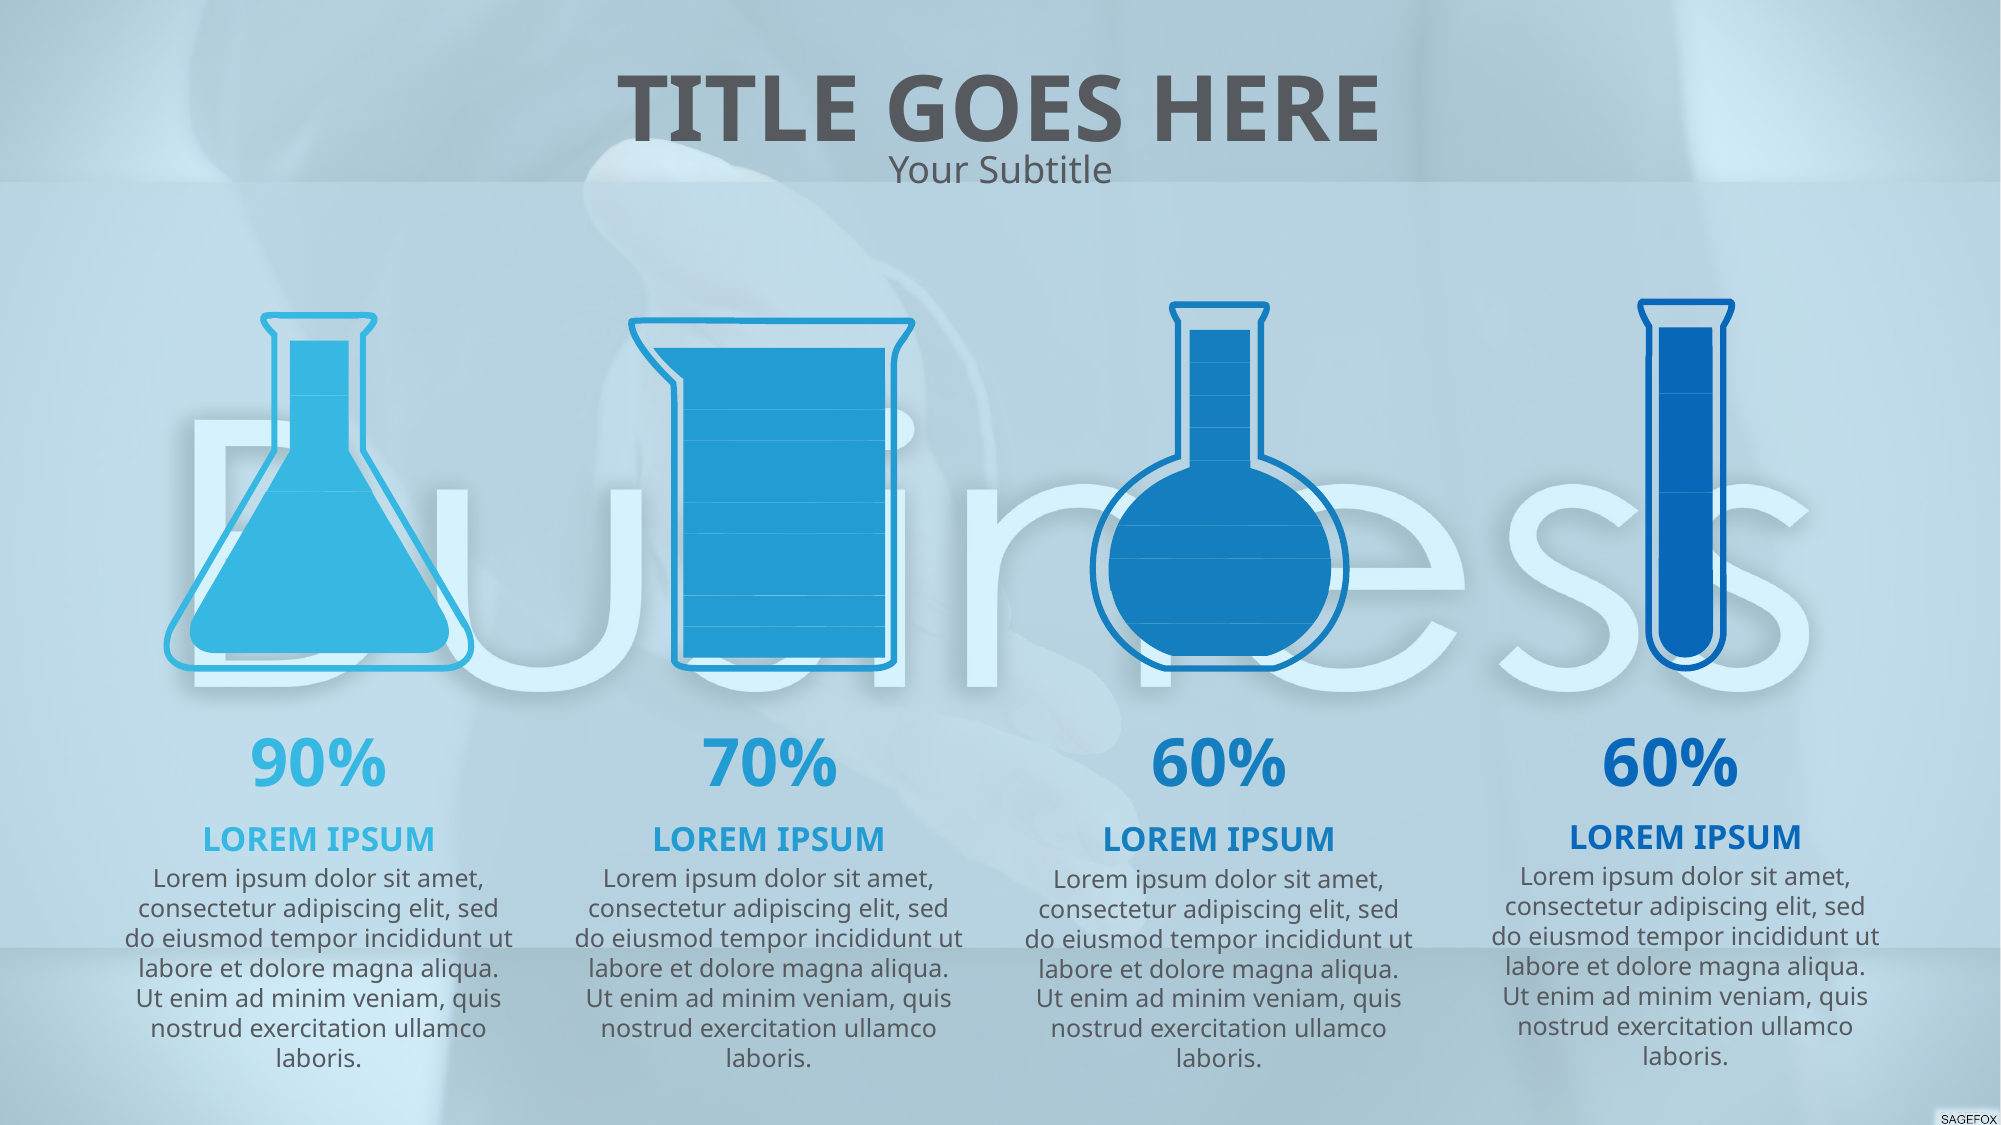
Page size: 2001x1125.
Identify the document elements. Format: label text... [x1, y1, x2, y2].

text_box 60% [1588, 712, 1755, 808]
text_box 60% [1136, 712, 1303, 808]
text_box LOREM IPSUM Lorem ipsum dolor sit amet, consectetur adipiscing elit, sed do eiusmod tempor incididunt ut labore et dolore magna aliqua. Ut enim ad minim veniam, quis nostrud exercitation ullamco laboris. [1475, 808, 1896, 1078]
text_box 70% [687, 712, 854, 808]
text_box LOREM IPSUM Lorem ipsum dolor sit amet, consectetur adipiscing elit, sed do eiusmod tempor incididunt ut labore et dolore magna aliqua. Ut enim ad minim veniam, quis nostrud exercitation ullamco laboris. [108, 810, 529, 1080]
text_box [1636, 298, 1736, 672]
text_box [1082, 301, 1357, 672]
text_box LOREM IPSUM Lorem ipsum dolor sit amet, consectetur adipiscing elit, sed do eiusmod tempor incididunt ut labore et dolore magna aliqua. Ut enim ad minim veniam, quis nostrud exercitation ullamco laboris. [1009, 810, 1430, 1081]
text_box LOREM IPSUM Lorem ipsum dolor sit amet, consectetur adipiscing elit, sed do eiusmod tempor incididunt ut labore et dolore magna aliqua. Ut enim ad minim veniam, quis nostrud exercitation ullamco laboris. [559, 810, 979, 1080]
text_box 90% [235, 712, 403, 808]
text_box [548, 42, 1452, 199]
picture [1938, 1114, 1999, 1125]
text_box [163, 311, 475, 672]
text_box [625, 317, 917, 672]
